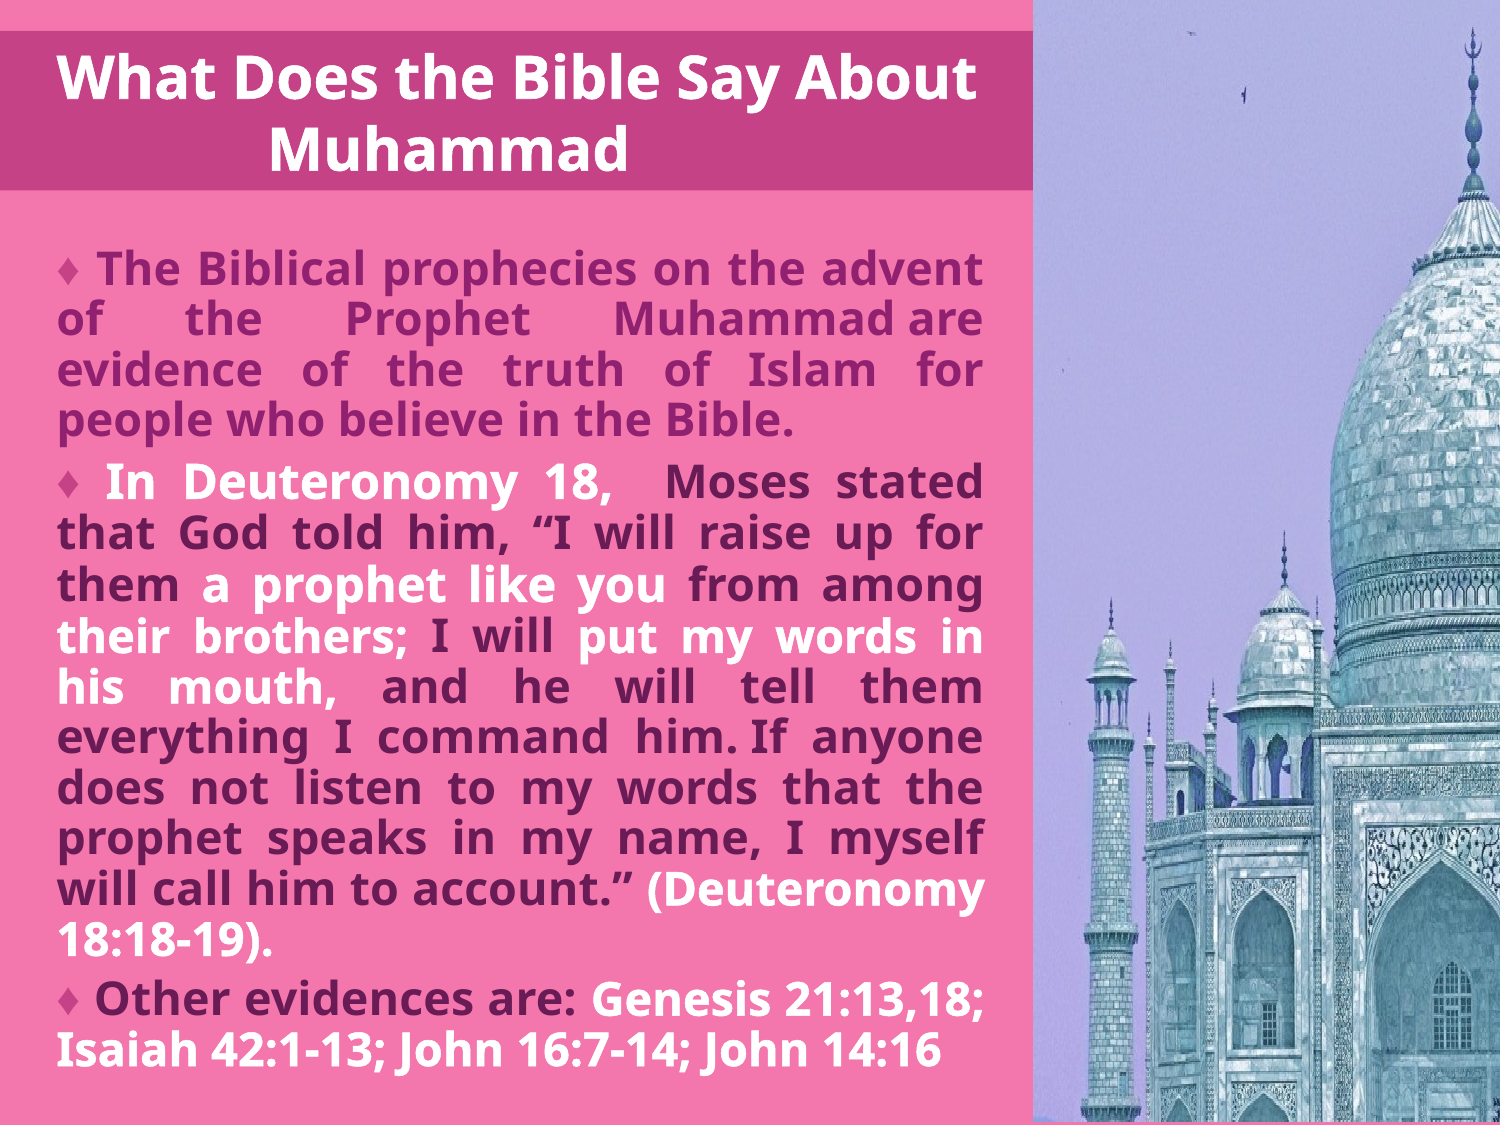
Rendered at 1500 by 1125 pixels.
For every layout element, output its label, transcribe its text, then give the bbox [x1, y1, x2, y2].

title What Does the Bible Say About Muhammad [0, 30, 1027, 191]
picture [1033, 0, 1500, 1122]
list ♦ The Biblical prophecies on the advent of the Prophet Muhammad are evidence of the truth of Islam for people who believe in the Bible. ♦ In Deuteronomy 18, Moses stated that God told him, “I will raise up for them a prophet like you from among their brothers; I will put my words in his mouth, and he will tell them everything I command him. If anyone does not listen to my words that the prophet speaks in my name, I myself will call him to account.” (Deuteronomy 18:18-19). ♦ Other evidences are: Genesis 21:13,18; Isaiah 42:1-13; John 16:7-14; John 14:16 [41, 237, 1001, 1088]
